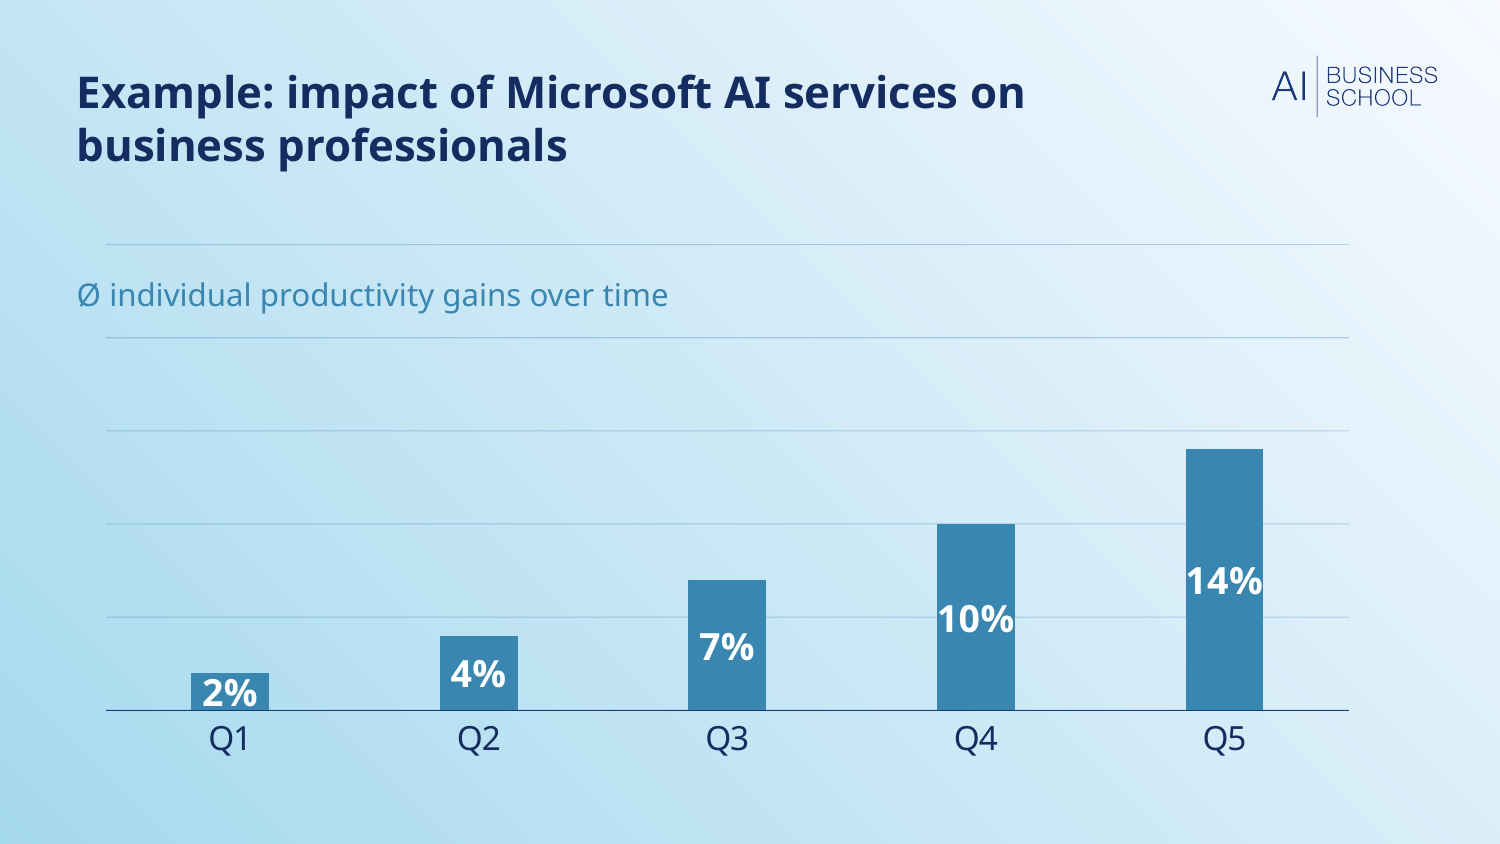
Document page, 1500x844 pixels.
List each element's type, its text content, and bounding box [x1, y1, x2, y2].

text_box Example: impact of Microsoft AI services on business professionals Ø individual productivity gains over time [61, 57, 1231, 164]
picture [1256, 43, 1456, 128]
chart [105, 178, 1357, 777]
